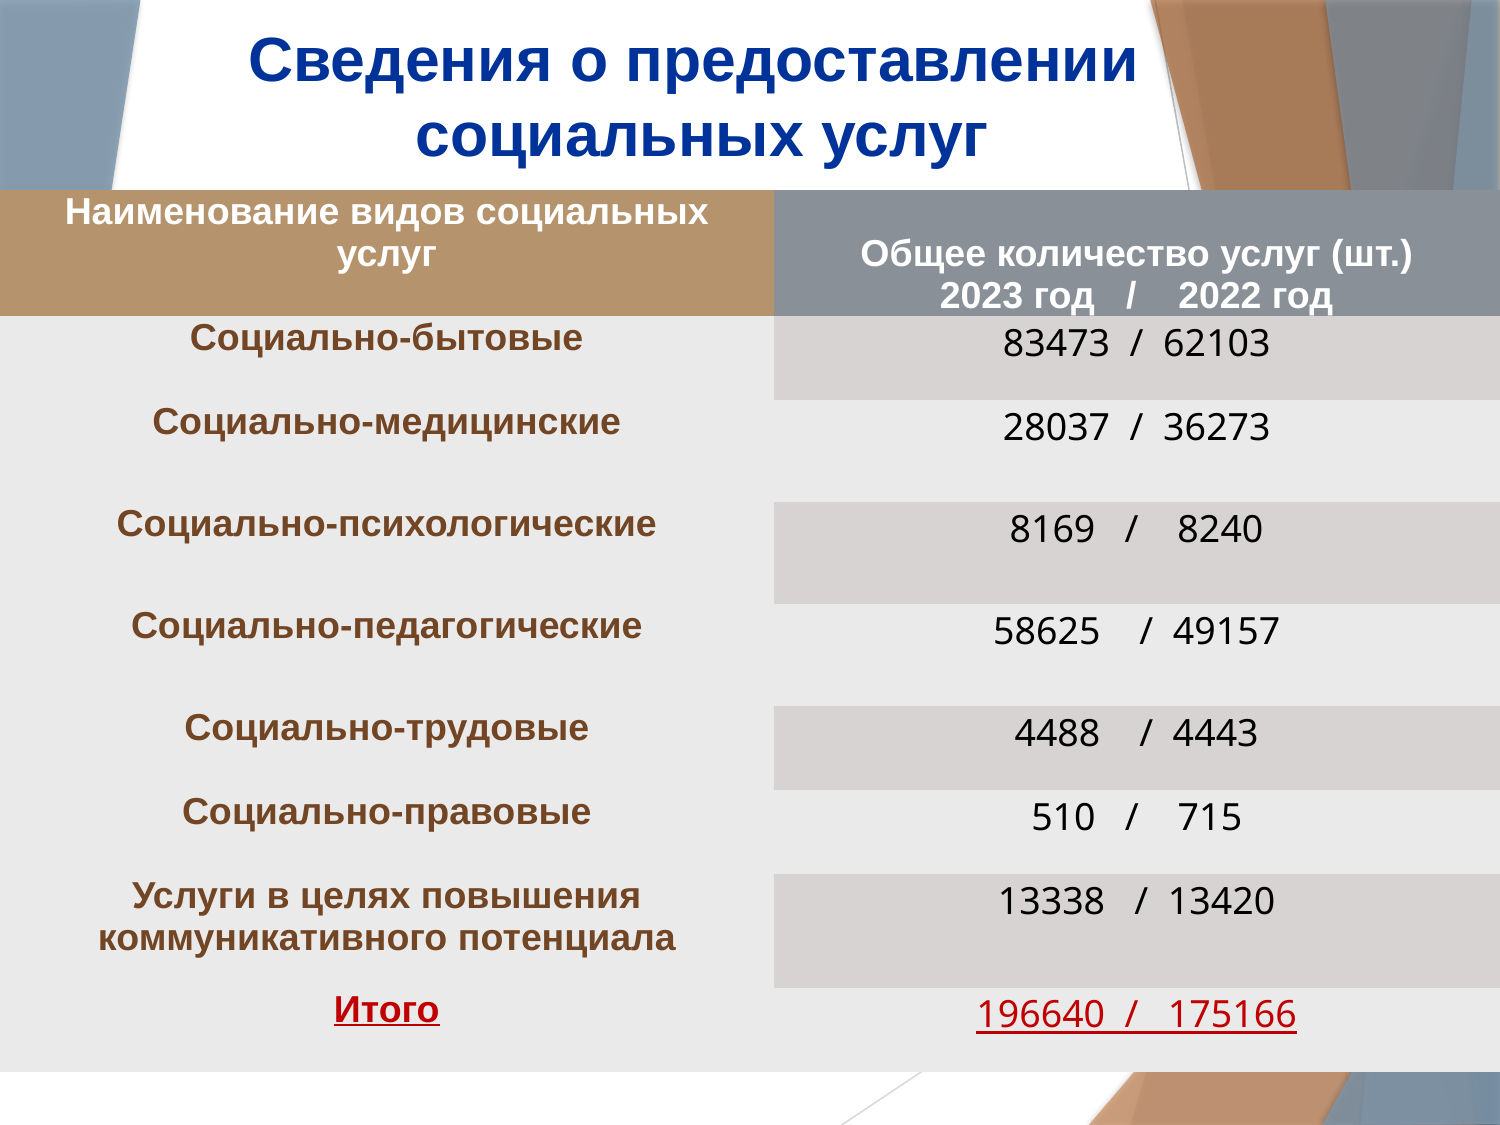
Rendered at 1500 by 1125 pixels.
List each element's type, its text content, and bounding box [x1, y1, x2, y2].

table_cell 4488 / 4443 [774, 706, 1500, 790]
table_cell Социально-педагогические [0, 604, 774, 706]
table_cell Социально-правовые [0, 790, 774, 874]
table_header Наименование видов социальных услуг [0, 190, 774, 316]
table_cell Социально-трудовые [0, 706, 774, 790]
table_cell 28037 / 36273 [774, 400, 1500, 502]
table_cell Социально-психологические [0, 502, 774, 604]
table_cell 83473 / 62103 [774, 316, 1500, 400]
table_cell Итого [0, 988, 774, 1072]
table_cell Социально-бытовые [0, 316, 774, 400]
table_cell 8169 / 8240 [774, 502, 1500, 604]
title Сведения о предоставлении социальных услуг [0, 54, 1388, 190]
table_cell 510 / 715 [774, 790, 1500, 874]
table_cell Услуги в целях повышения коммуникативного потенциала [0, 874, 774, 988]
table_cell Социально-медицинские [0, 400, 774, 502]
table_header Общее количество услуг (шт.) 2023 год / 2022 год [774, 190, 1500, 316]
table_cell 58625 / 49157 [774, 604, 1500, 706]
table_cell 13338 / 13420 [774, 874, 1500, 988]
table_cell 196640 / 175166 [774, 988, 1500, 1072]
